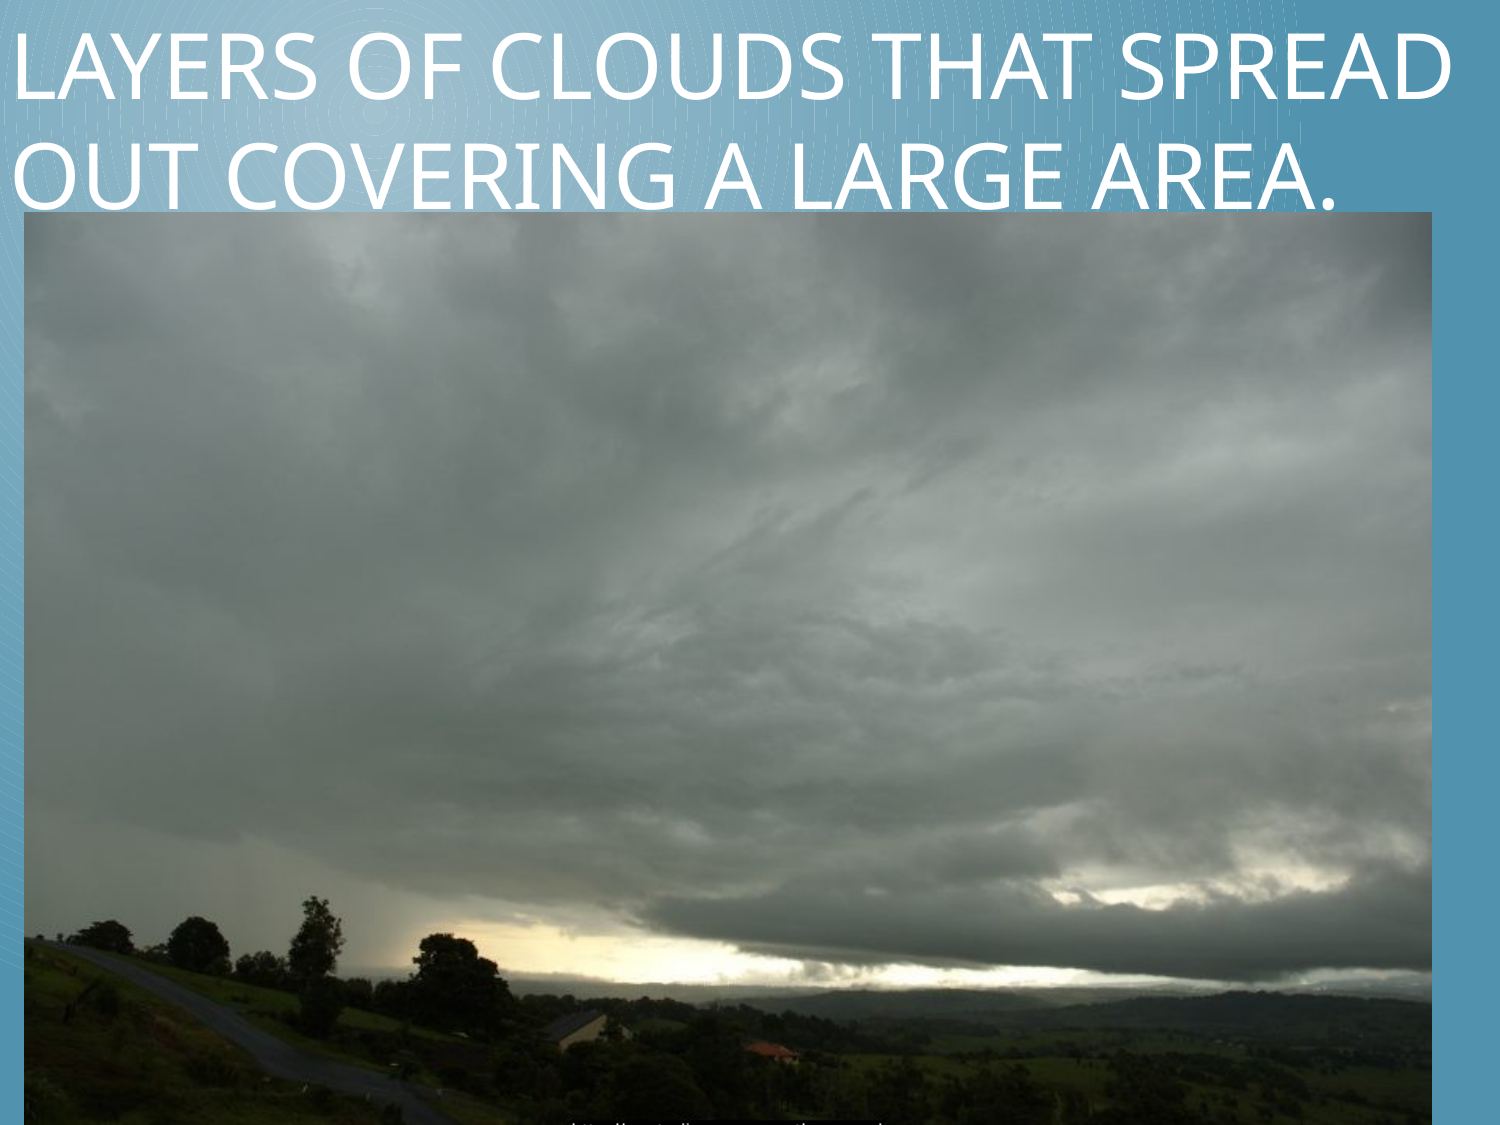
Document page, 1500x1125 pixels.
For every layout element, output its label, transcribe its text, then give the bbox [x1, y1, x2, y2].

picture [24, 212, 1432, 1125]
title Layers of clouds that spread out covering a large area. [0, 0, 1495, 325]
